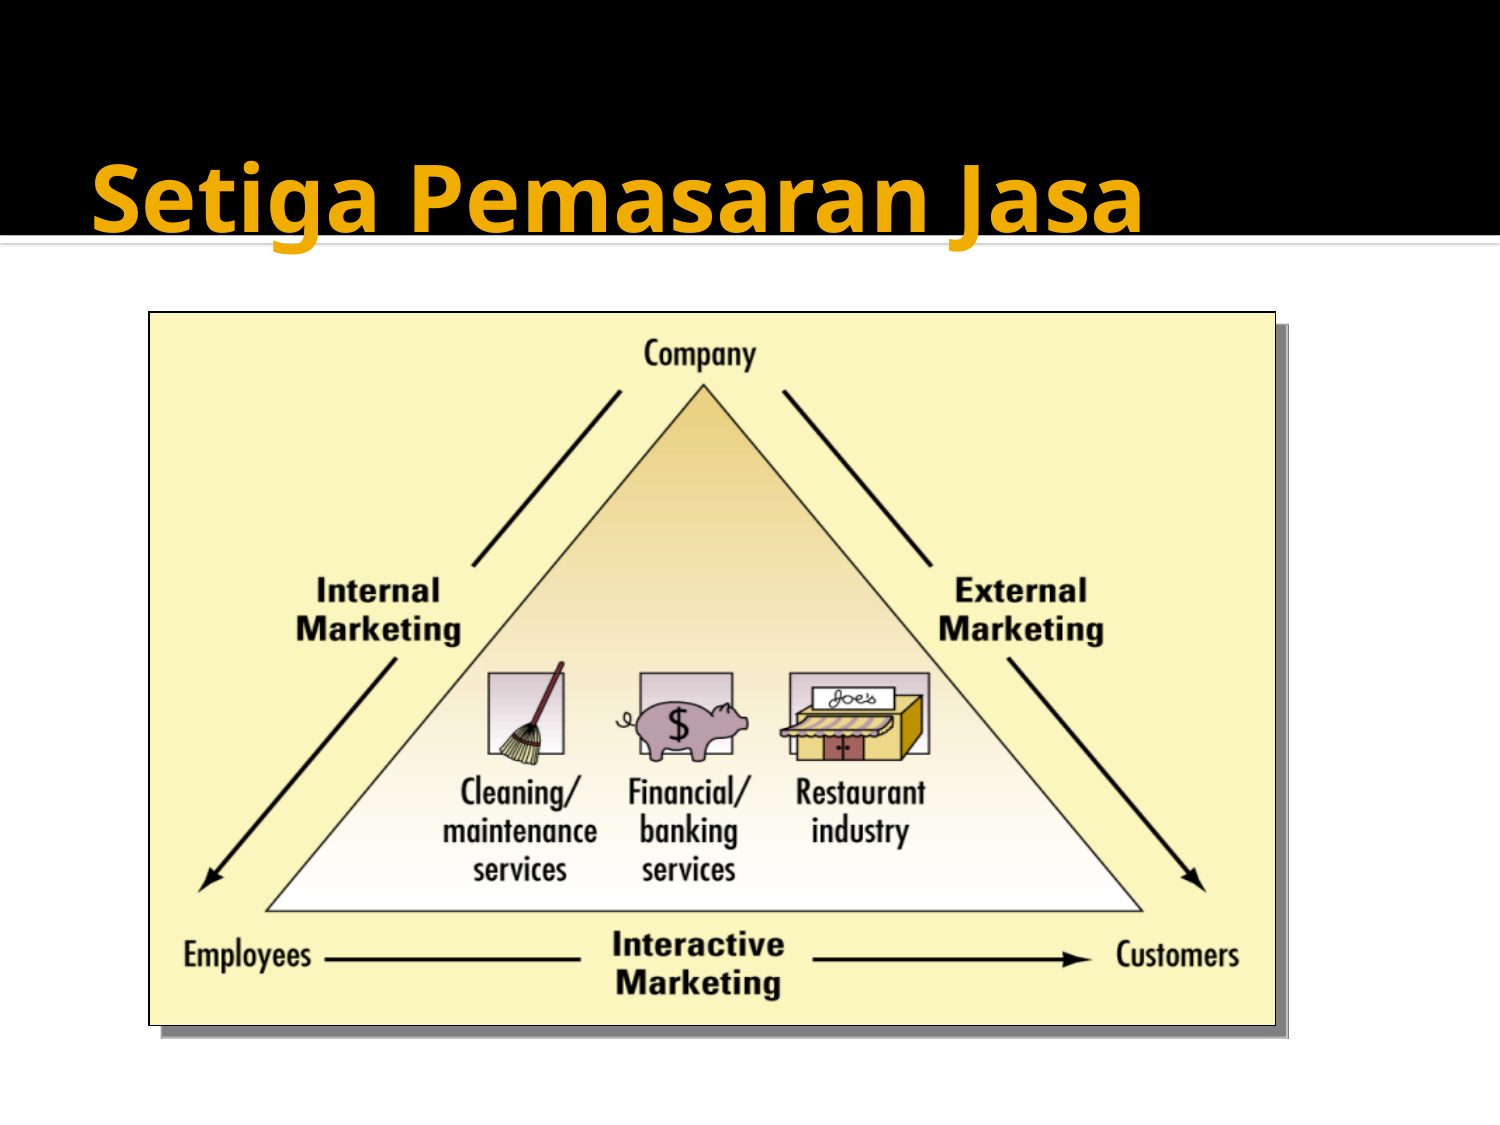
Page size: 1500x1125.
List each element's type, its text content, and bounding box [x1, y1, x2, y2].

title Setiga Pemasaran Jasa [75, 115, 1438, 275]
picture [149, 312, 1275, 1025]
